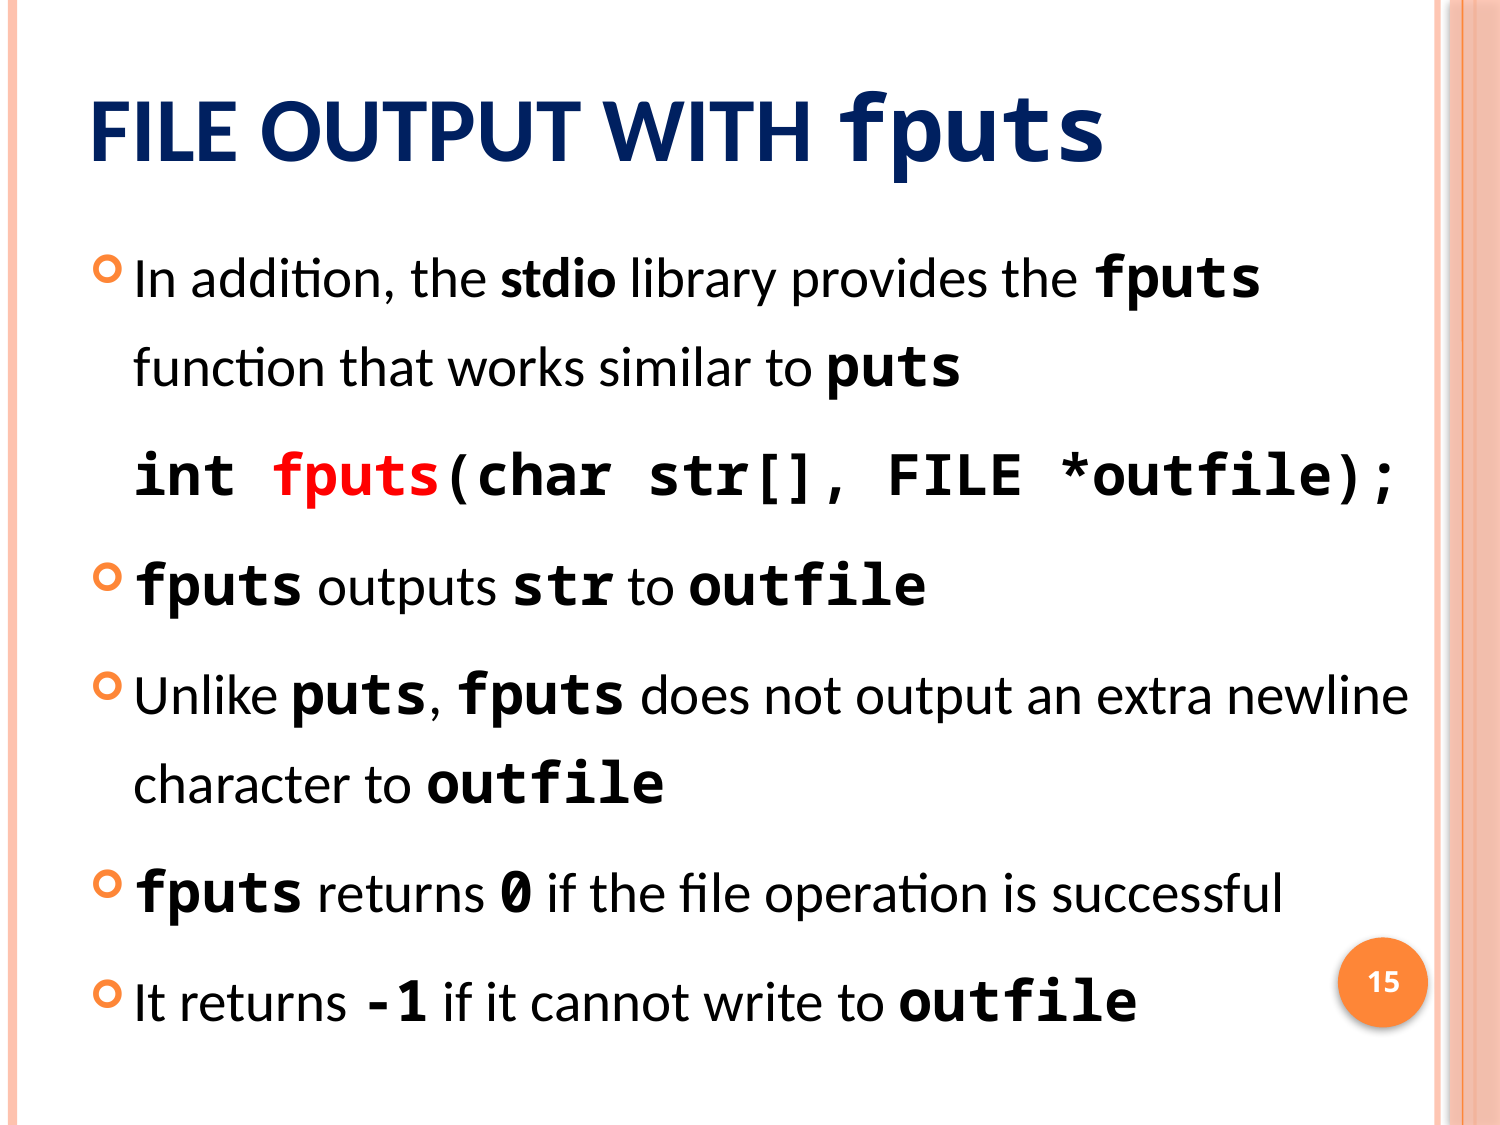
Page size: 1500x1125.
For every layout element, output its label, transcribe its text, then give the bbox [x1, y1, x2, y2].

slide_number 15 [1333, 940, 1434, 1027]
title File Output with fputs [75, 45, 1300, 188]
list In addition, the stdio library provides the fputs function that works similar to puts int fputs(char str[], FILE *outfile); fputs outputs str to outfile Unlike puts, fputs does not output an extra newline character to outfile fputs returns 0 if the file operation is successful It returns -1 if it cannot write to outfile [75, 212, 1425, 1062]
